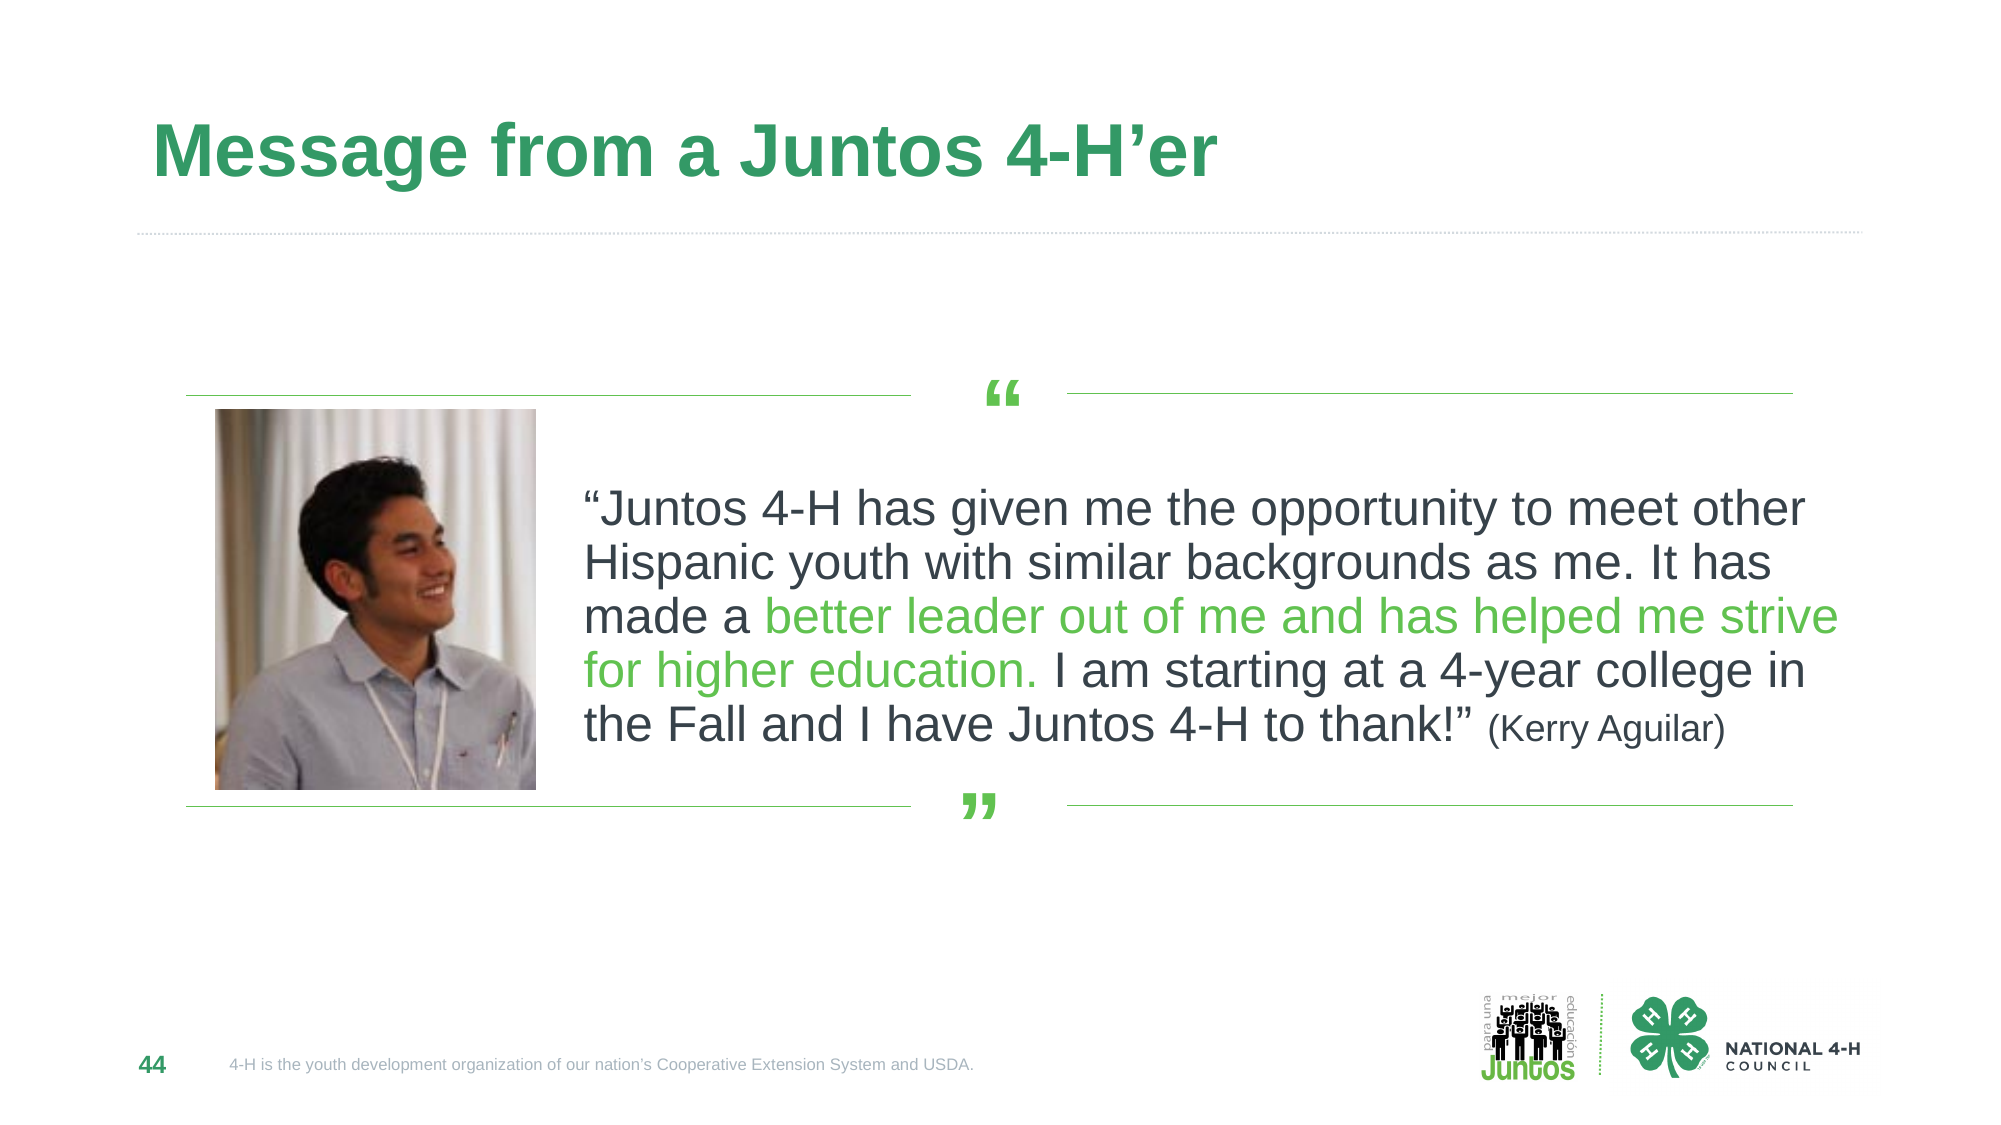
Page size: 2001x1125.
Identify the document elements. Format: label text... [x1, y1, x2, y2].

title Message from a Juntos 4-H’er [137, 72, 1863, 233]
text_box “ [916, 730, 1043, 856]
picture [1609, 1062, 1881, 1096]
picture [215, 409, 536, 790]
picture [1479, 1062, 1578, 1082]
text_box “ [965, 344, 1092, 470]
list “Juntos 4-H has given me the opportunity to meet other Hispanic youth with similar backgrounds as me. It has made a better leader out of me and has helped me strive for higher education. I am starting at a 4-year college in the Fall and I have Juntos 4-H to thank!” (Kerry Aguilar) [568, 393, 1905, 1062]
slide_number 44 [138, 1032, 204, 1095]
